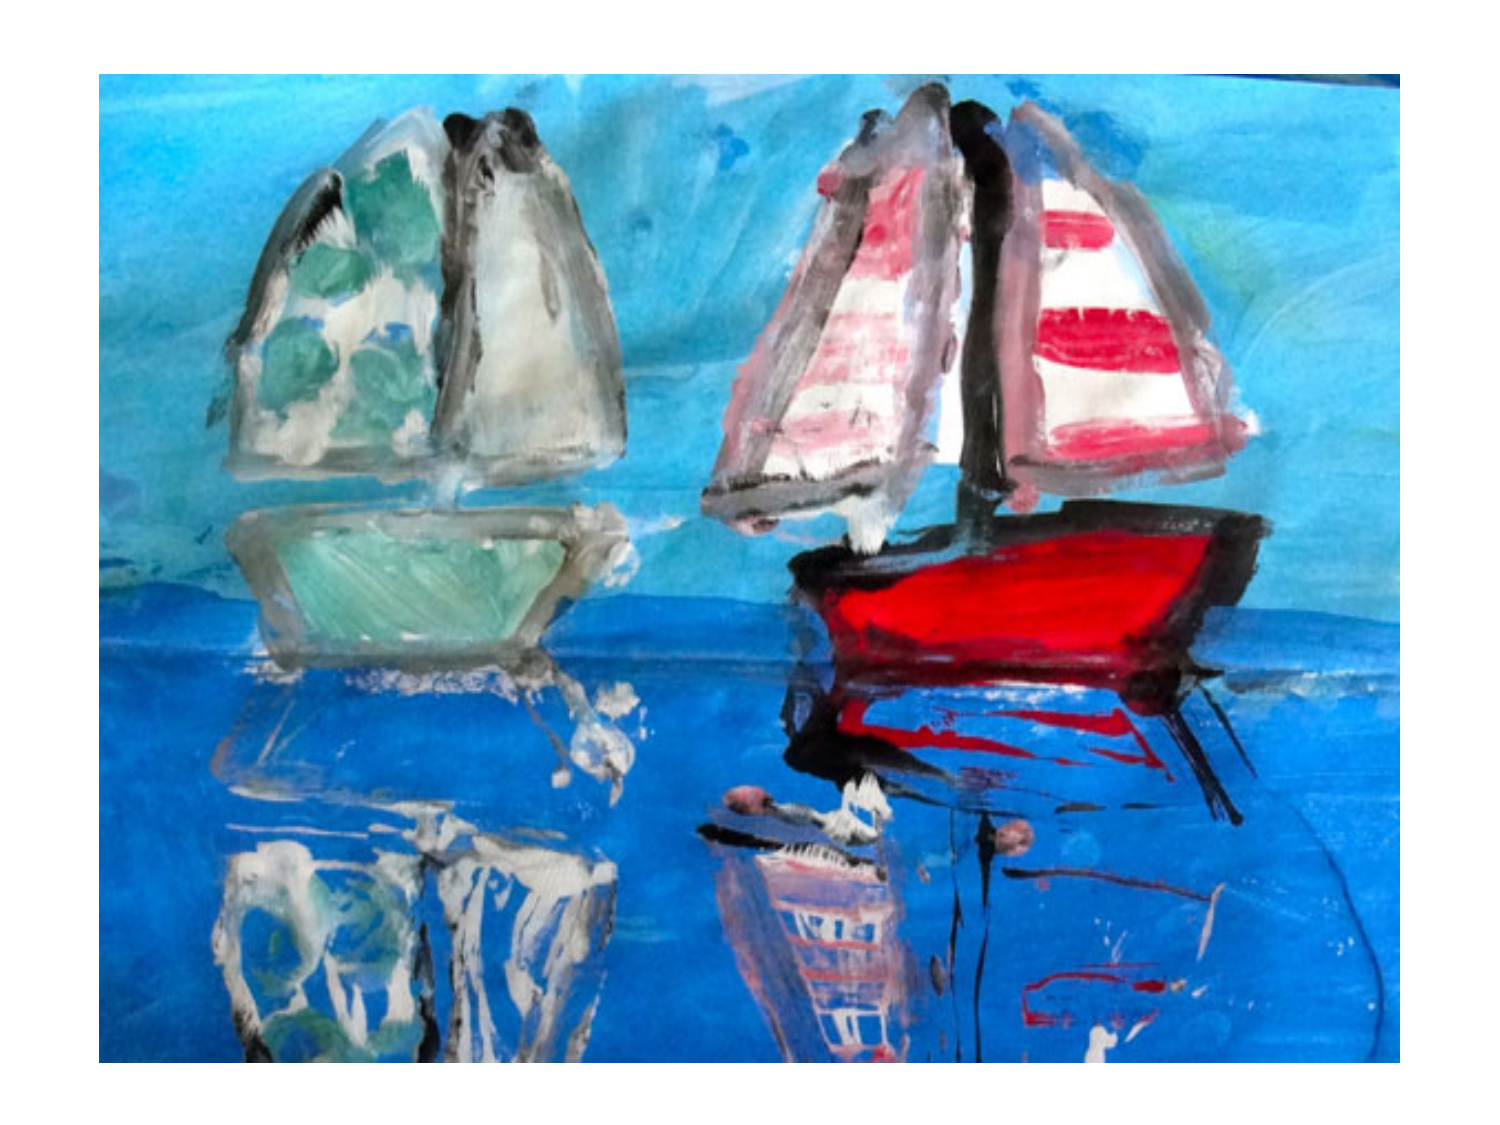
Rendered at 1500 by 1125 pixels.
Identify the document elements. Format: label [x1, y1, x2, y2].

picture [99, 74, 1401, 1063]
